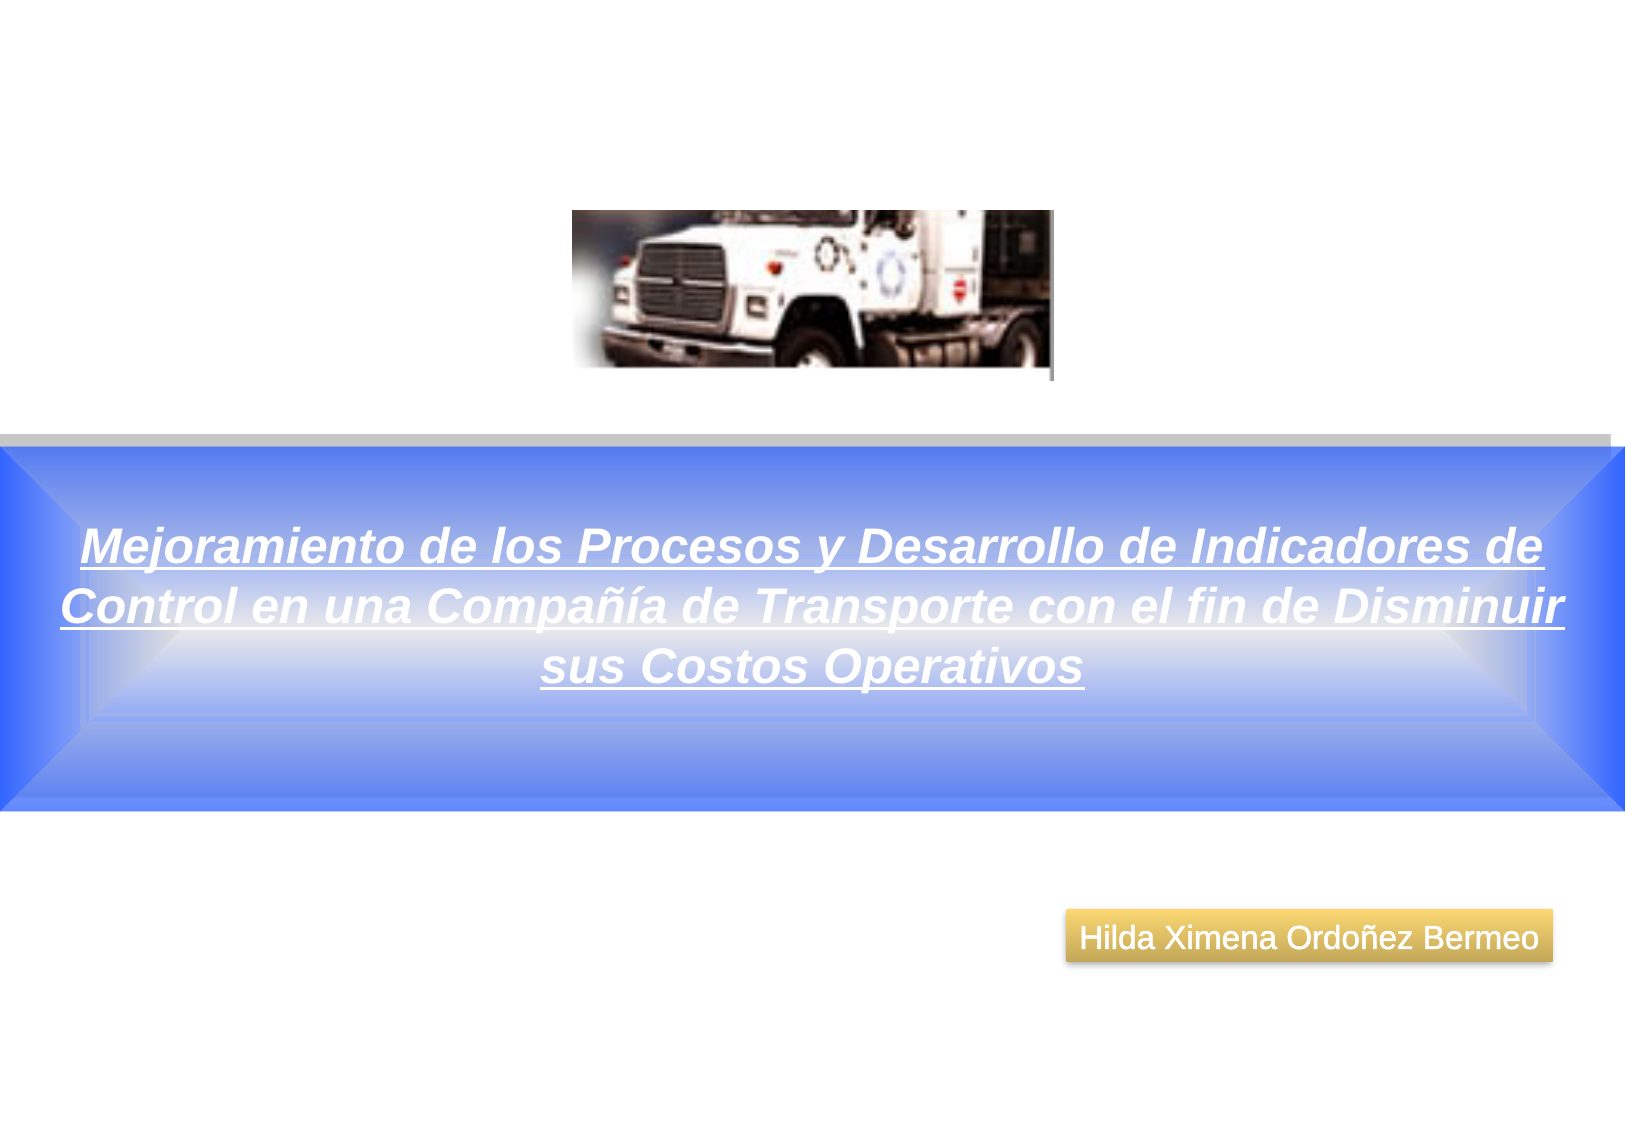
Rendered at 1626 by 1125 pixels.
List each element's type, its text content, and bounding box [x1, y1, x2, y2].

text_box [572, 210, 1054, 381]
text_box Hilda Ximena Ordoñez Bermeo [1066, 909, 1553, 962]
text_box Mejoramiento de los Procesos y Desarrollo de Indicadores de Control en una Compañía de Transporte con el fin de Disminuir sus Costos Operativos [0, 446, 1625, 812]
